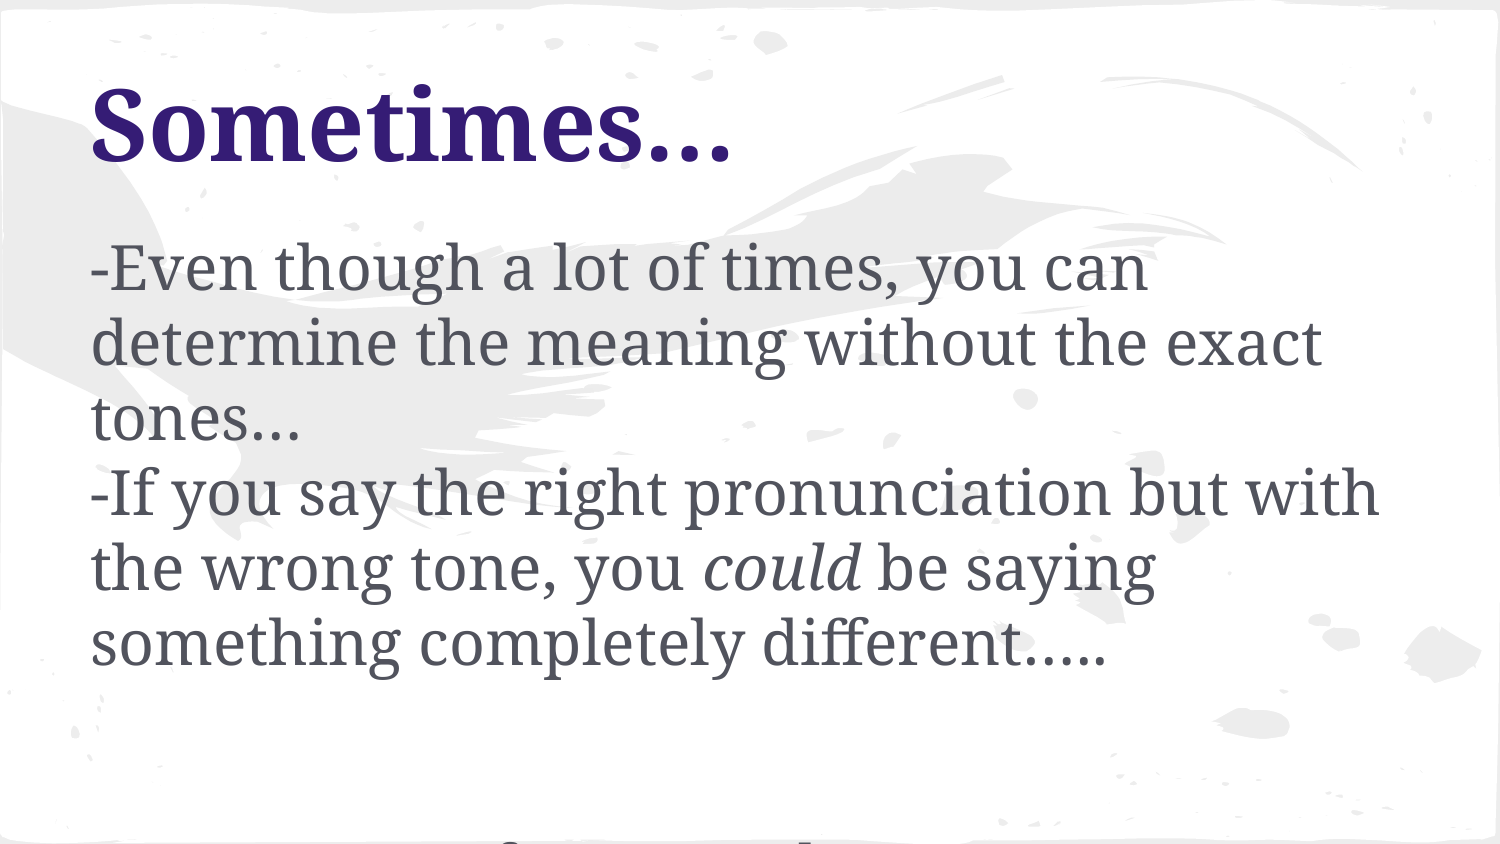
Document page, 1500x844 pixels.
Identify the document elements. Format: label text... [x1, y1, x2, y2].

list -Even though a lot of times, you can determine the meaning without the exact tones… -If you say the right pronunciation but with the wrong tone, you could be saying something completely different….. ….. for example…. [75, 212, 1425, 808]
title Sometimes… [75, 25, 1425, 197]
